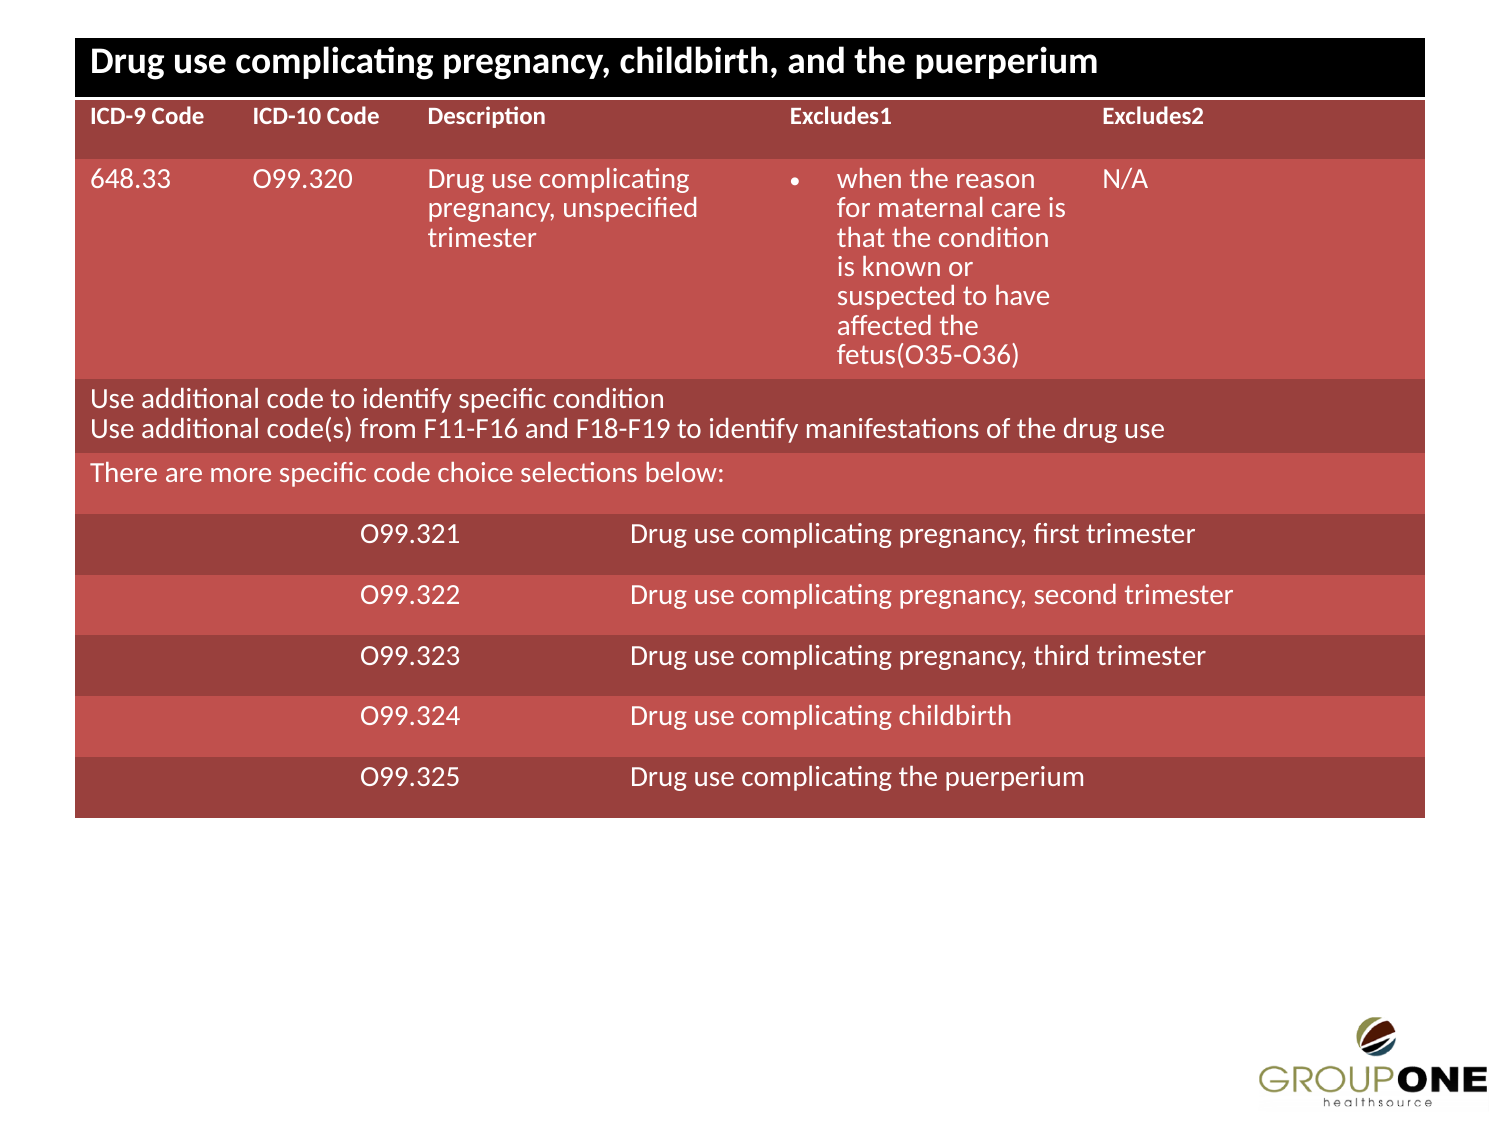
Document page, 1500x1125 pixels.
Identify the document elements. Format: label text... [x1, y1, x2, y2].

table_cell N/A [1087, 159, 1425, 379]
table_cell Drug use complicating childbirth [615, 696, 1425, 757]
table_cell [75, 514, 345, 575]
table_cell O99.323 [345, 635, 615, 696]
table_cell [75, 635, 345, 696]
table_cell Use additional code to identify specific condition Use additional code(s) from F11-F16 and F18-F19 to identify manifestations of the drug use [75, 379, 1425, 453]
picture [1227, 1004, 1500, 1124]
table_cell O99.320 [237, 159, 412, 379]
table_cell [75, 757, 345, 818]
table_header Drug use complicating pregnancy, childbirth, and the puerperium [75, 38, 1425, 97]
table_cell ICD-10 Code [237, 100, 412, 159]
table_cell Drug use complicating pregnancy, unspecified trimester [412, 159, 775, 379]
table_cell O99.321 [345, 514, 615, 575]
table_cell Drug use complicating pregnancy, first trimester [615, 514, 1425, 575]
table_cell O99.322 [345, 575, 615, 635]
table_cell [75, 575, 345, 635]
table_cell Excludes2 [1087, 100, 1425, 159]
table_cell Drug use complicating pregnancy, third trimester [615, 635, 1425, 696]
table_cell O99.325 [345, 757, 615, 818]
table_cell Excludes1 [775, 100, 1087, 159]
table_cell ICD-9 Code [75, 100, 237, 159]
table_cell There are more specific code choice selections below: [75, 453, 1425, 514]
table_cell Drug use complicating pregnancy, second trimester [615, 575, 1425, 635]
table_cell when the reason for maternal care is that the condition is known or suspected to have affected the fetus(O35-O36) [775, 159, 1087, 379]
table_cell O99.324 [345, 696, 615, 757]
table_cell Description [412, 100, 775, 159]
table_cell 648.33 [75, 159, 237, 379]
table_cell Drug use complicating the puerperium [615, 757, 1425, 818]
table_cell [75, 696, 345, 757]
